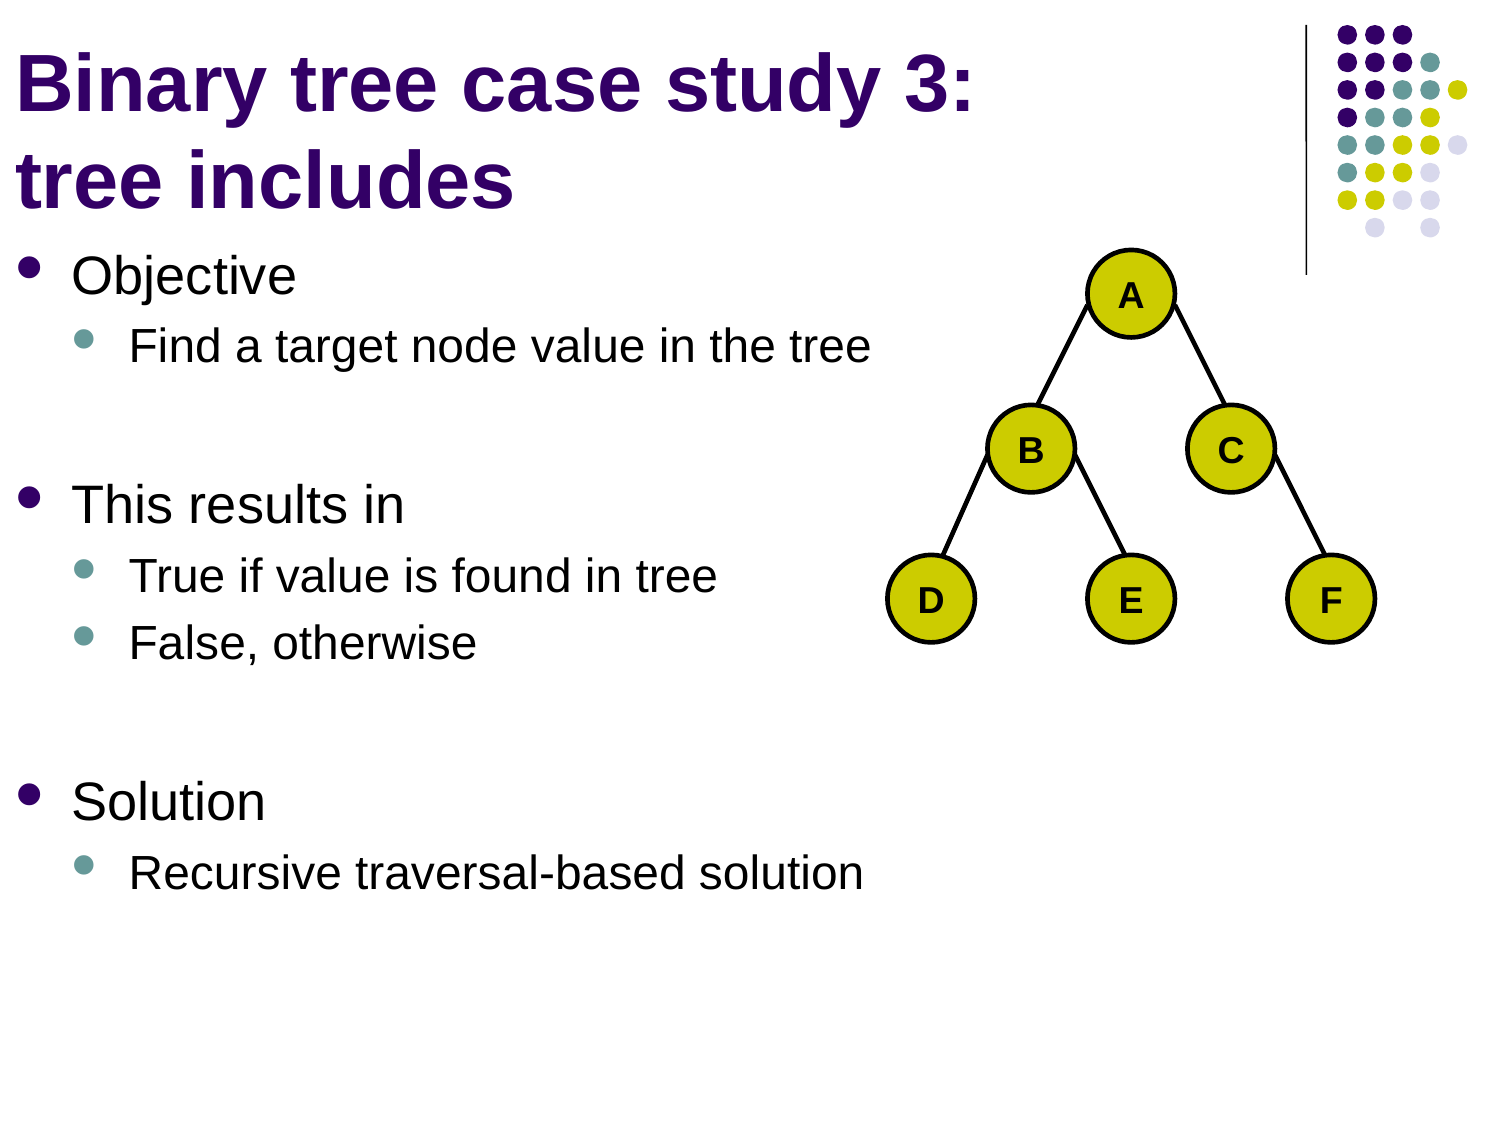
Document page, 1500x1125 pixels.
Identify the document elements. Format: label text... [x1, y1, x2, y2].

title Binary tree case study 3: tree includes [0, 0, 1313, 233]
text_box E [1087, 554, 1175, 643]
list Objective Find a target node value in the tree This results in True if value is found in tree False, otherwise Solution Recursive traversal-based solution [0, 232, 1088, 1125]
text_box D [887, 554, 975, 643]
text_box C [1187, 404, 1275, 493]
text_box A [1087, 249, 1175, 338]
text_box F [1287, 554, 1375, 643]
text_box B [987, 404, 1075, 493]
